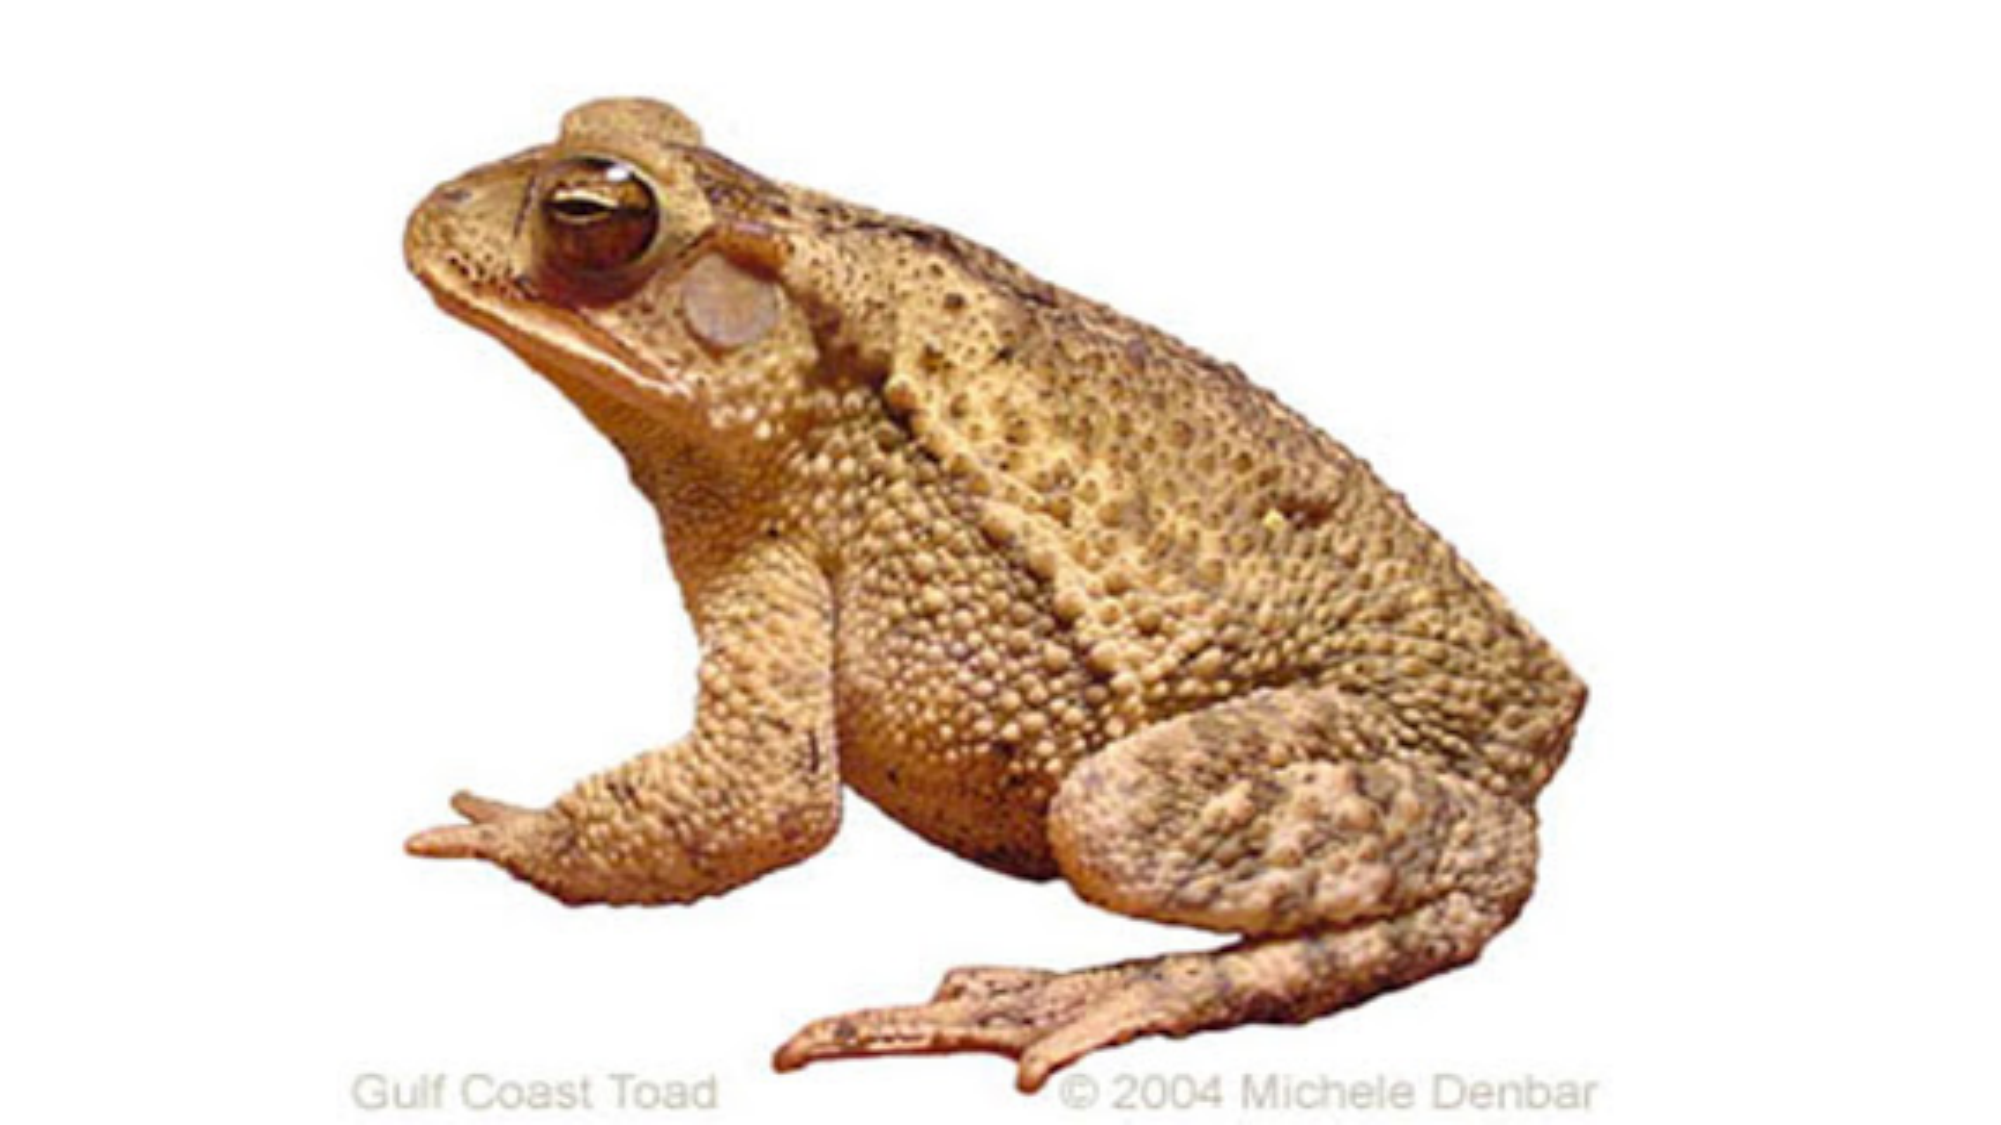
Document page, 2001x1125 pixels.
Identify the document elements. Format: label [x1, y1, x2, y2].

list [89, 60, 1863, 1125]
